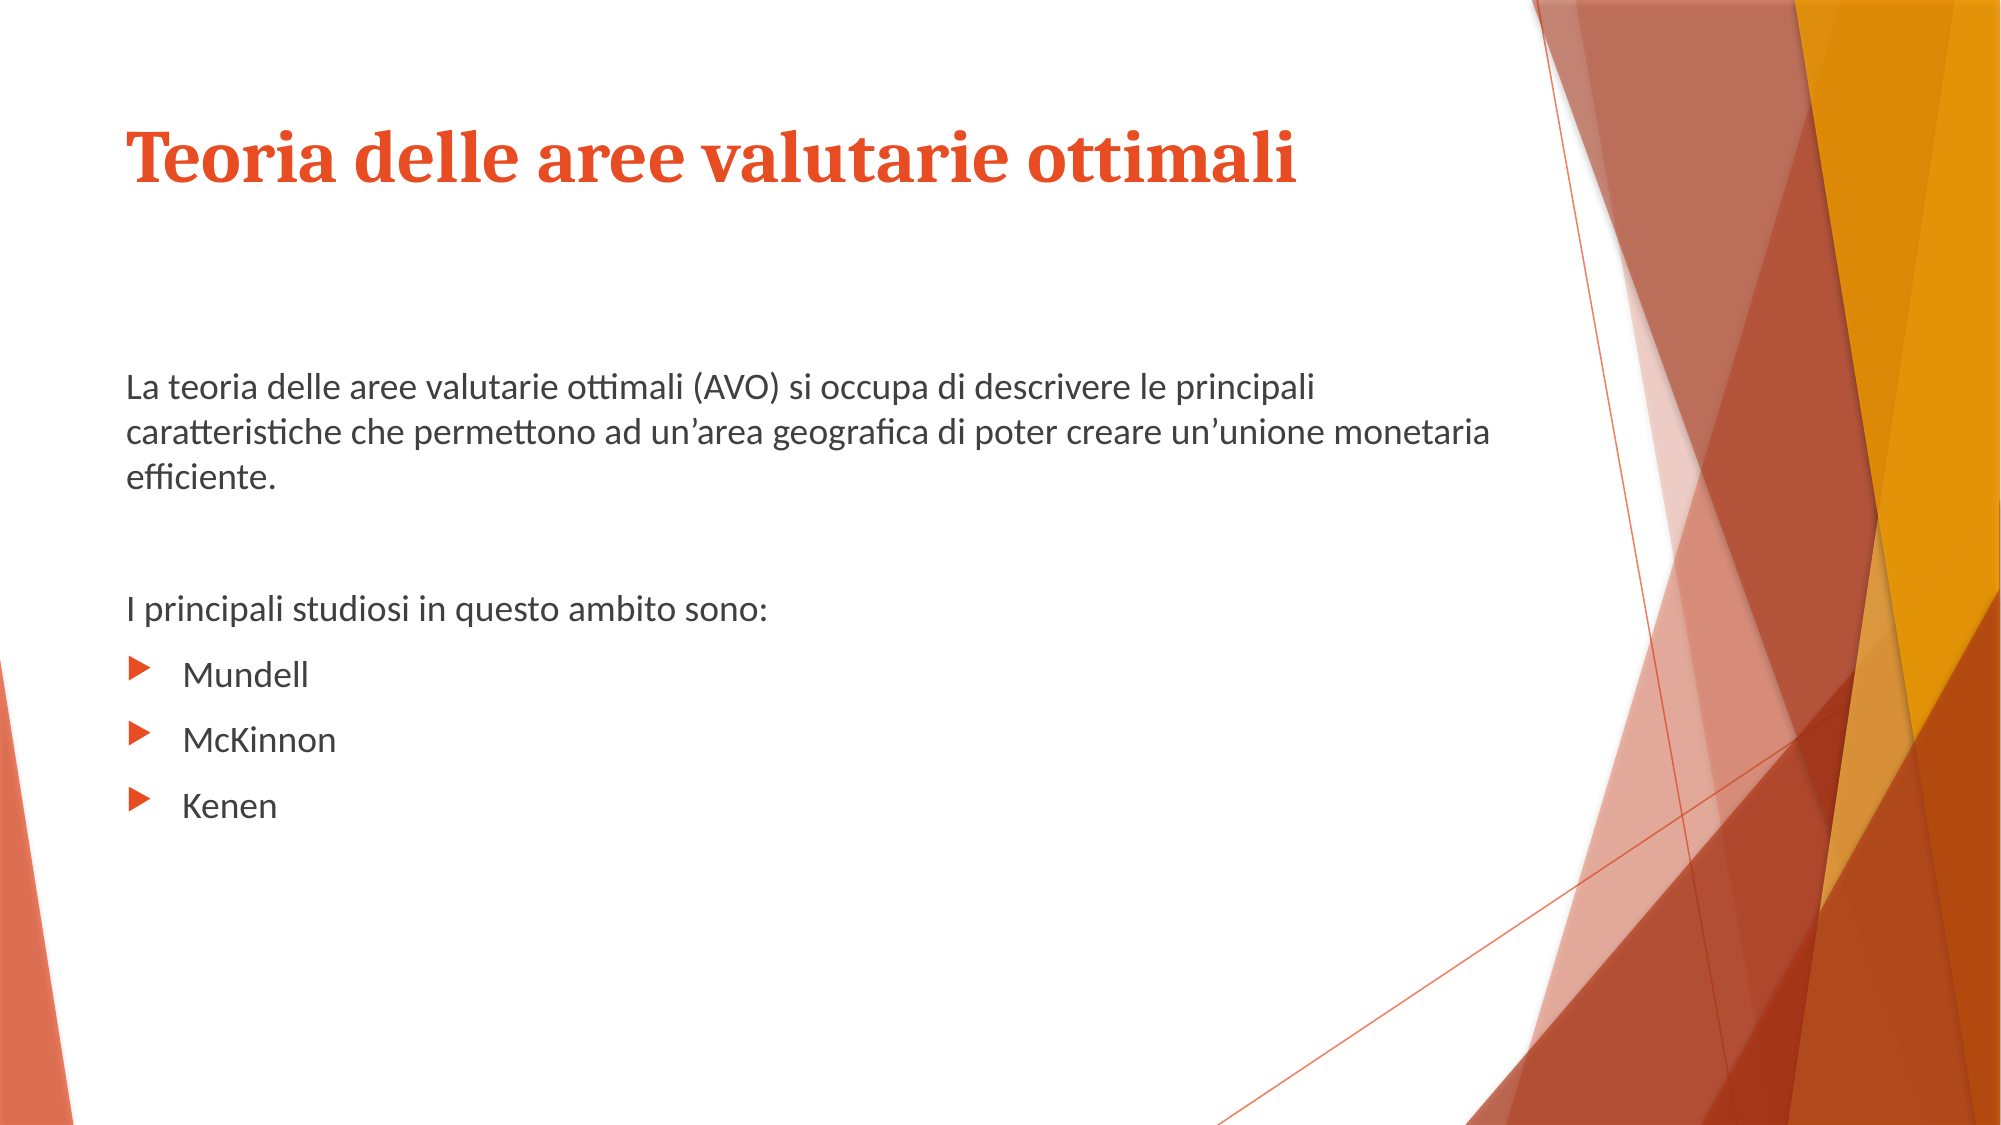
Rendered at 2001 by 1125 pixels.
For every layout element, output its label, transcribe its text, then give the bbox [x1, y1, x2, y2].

list La teoria delle aree valutarie ottimali (AVO) si occupa di descrivere le principali caratteristiche che permettono ad un’area geografica di poter creare un’unione monetaria efficiente. I principali studiosi in questo ambito sono: Mundell McKinnon Kenen [111, 354, 1522, 992]
title Teoria delle aree valutarie ottimali [111, 99, 1522, 317]
